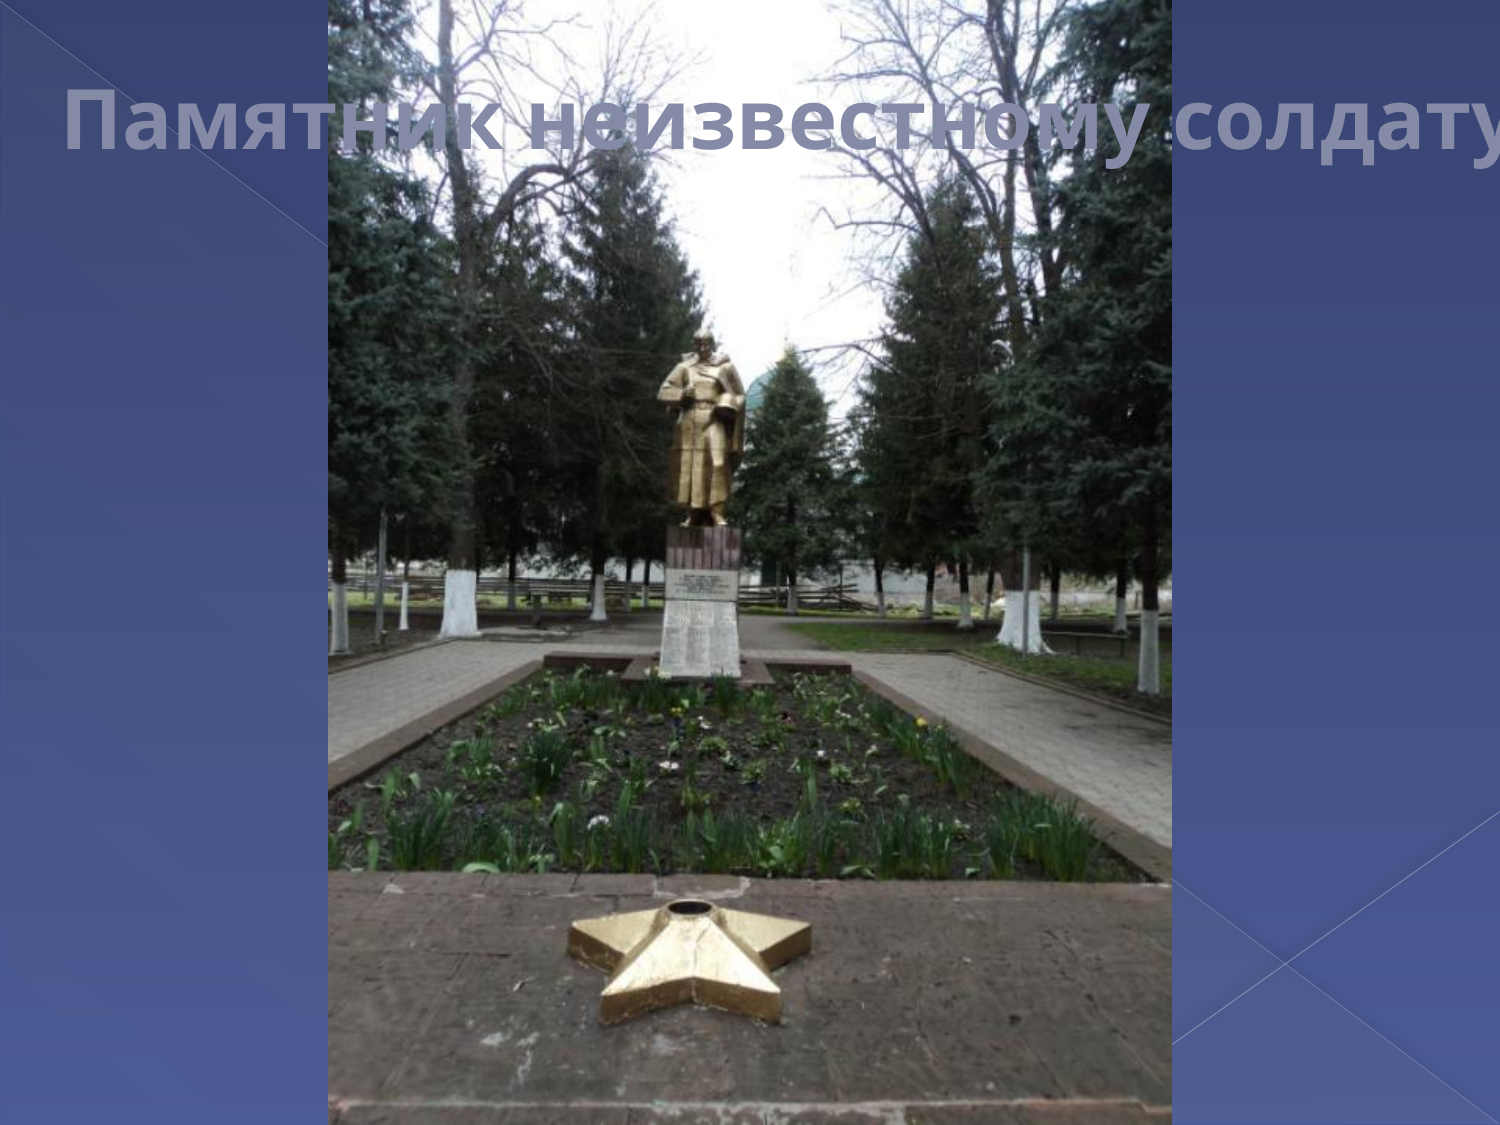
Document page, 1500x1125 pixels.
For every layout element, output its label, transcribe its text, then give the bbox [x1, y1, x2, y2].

text_box Памятник неизвестному солдату [0, 58, 318, 174]
picture [327, 0, 1173, 1125]
text_box Памятник неизвестному солдату [1176, 58, 1500, 174]
